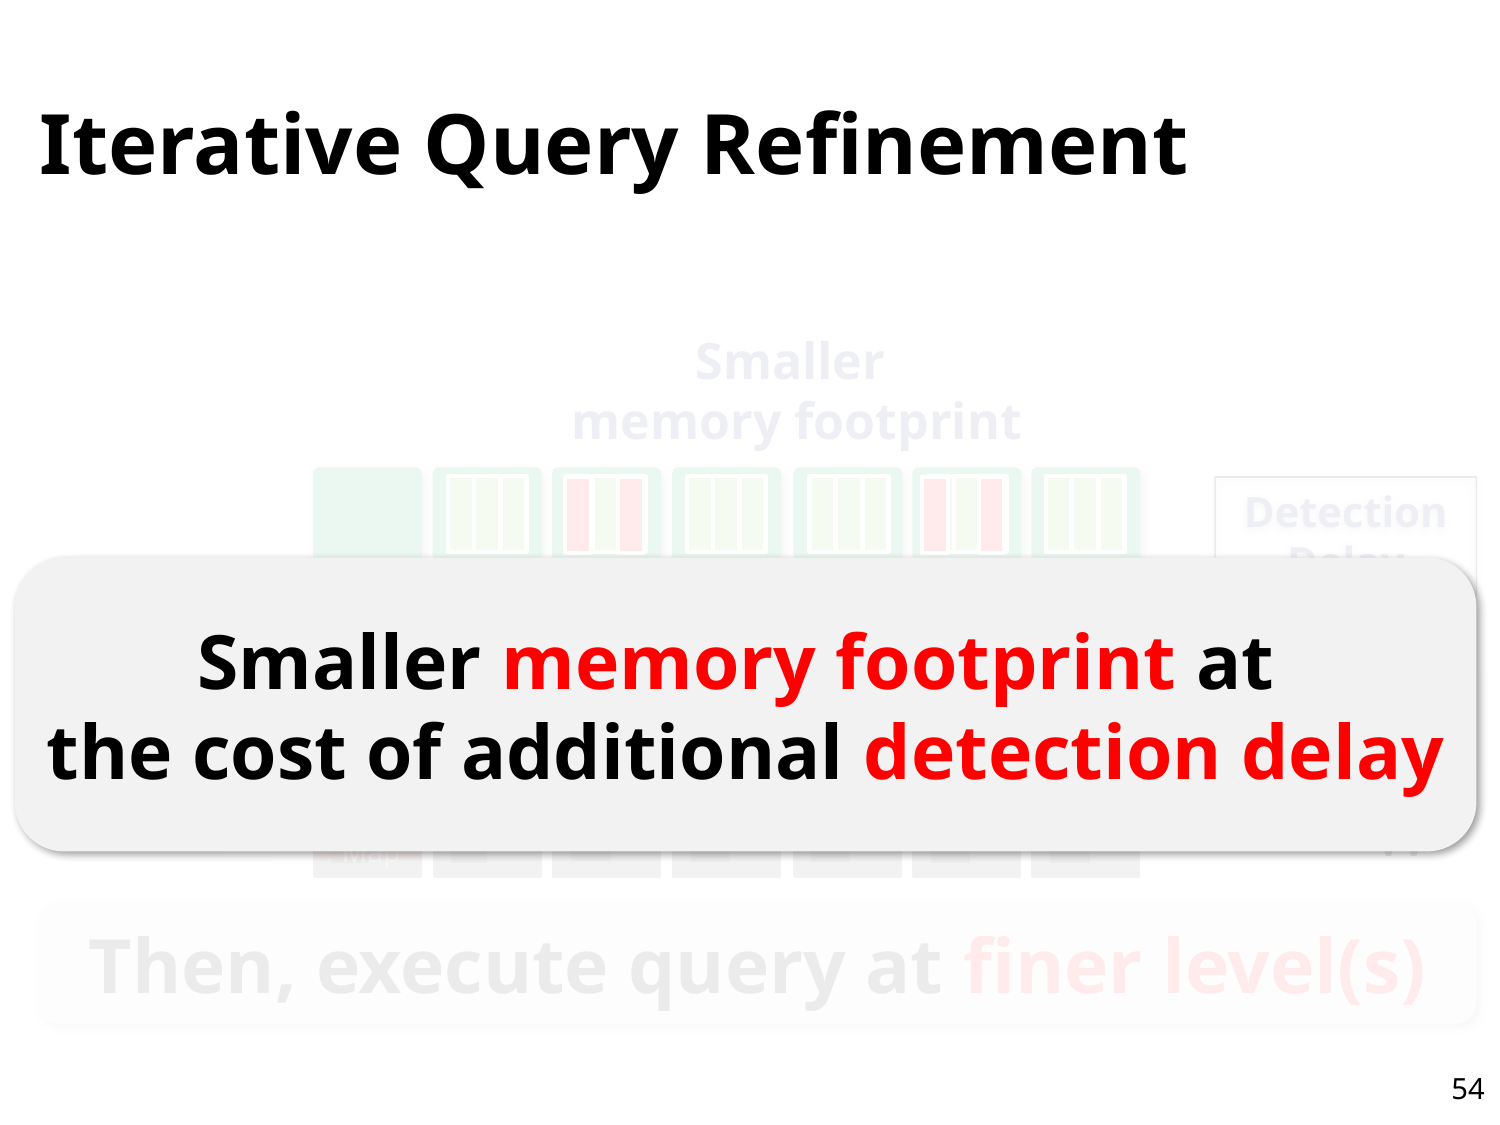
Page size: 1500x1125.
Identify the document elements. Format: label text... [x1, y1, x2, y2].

text_box [1, 320, 1500, 1041]
slide_number 54 [1149, 1062, 1500, 1101]
picture [1153, 748, 1325, 783]
title Iterative Query Refinement [24, 47, 1463, 236]
picture [53, 754, 225, 856]
text_box Smaller memory footprint at the cost of additional detection delay [12, 555, 1479, 854]
